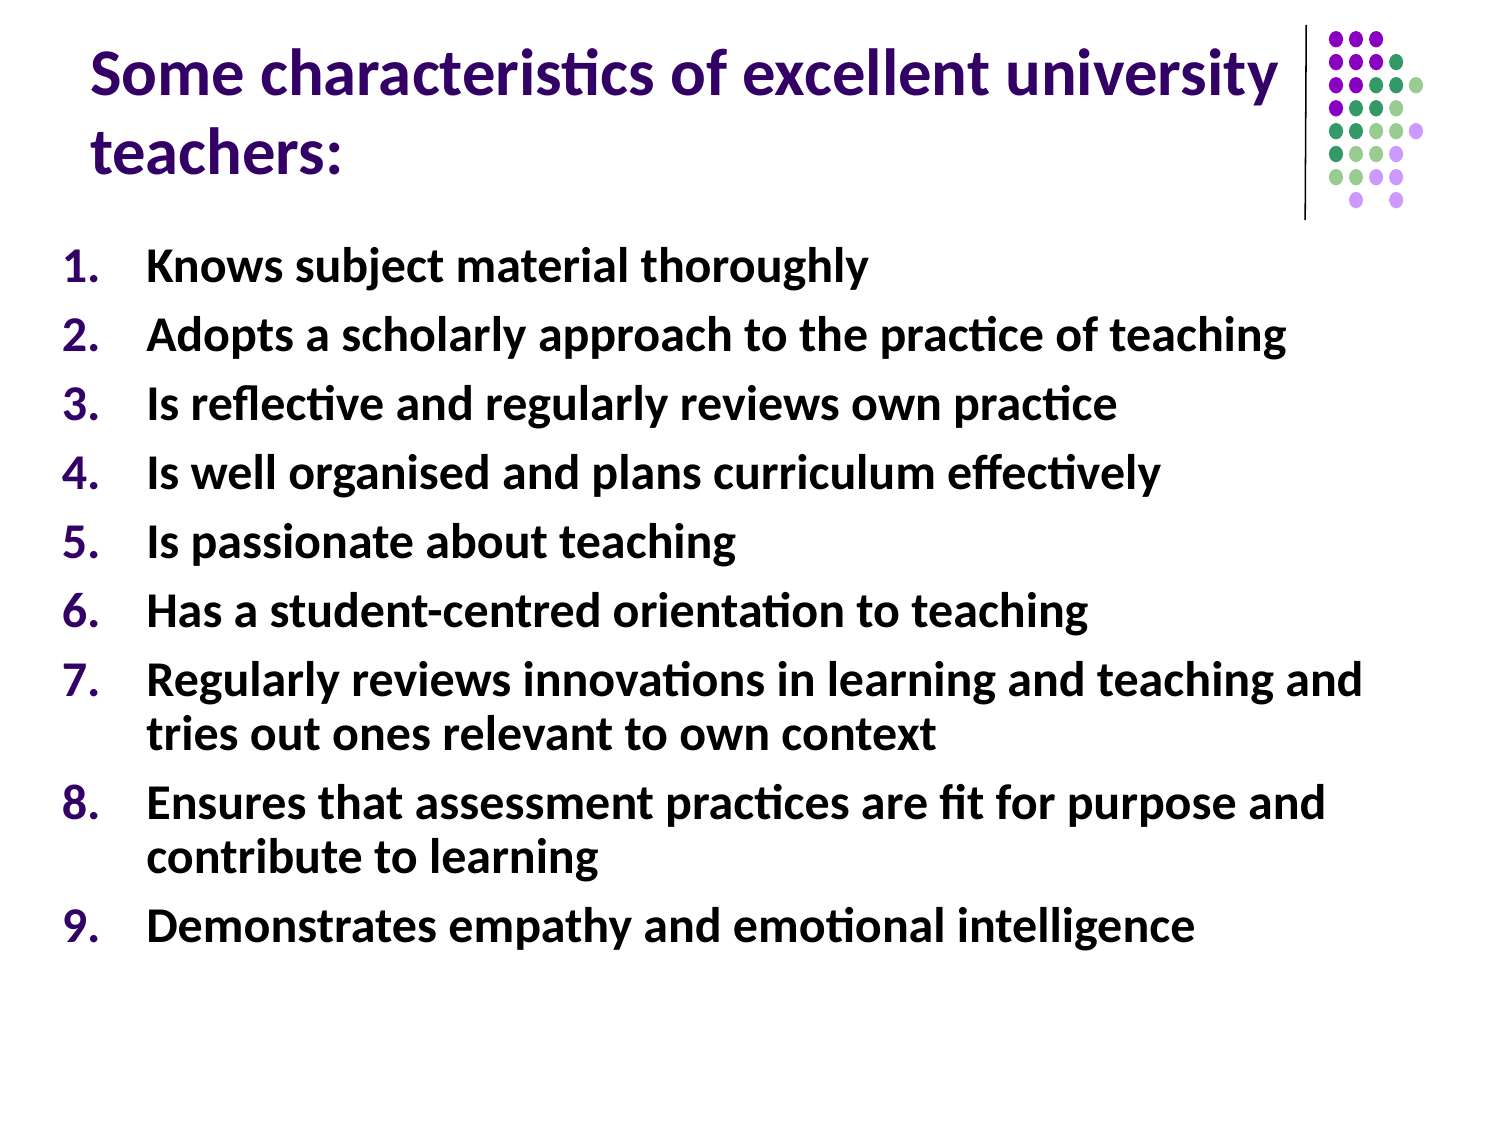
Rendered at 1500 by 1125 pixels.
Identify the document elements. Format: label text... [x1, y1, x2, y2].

list Knows subject material thoroughly Adopts a scholarly approach to the practice of teaching Is reflective and regularly reviews own practice Is well organised and plans curriculum effectively Is passionate about teaching Has a student-centred orientation to teaching Regularly reviews innovations in learning and teaching and tries out ones relevant to own context Ensures that assessment practices are fit for purpose and contribute to learning Demonstrates empathy and emotional intelligence [46, 231, 1466, 1018]
title Some characteristics of excellent university teachers: [74, 19, 1313, 197]
